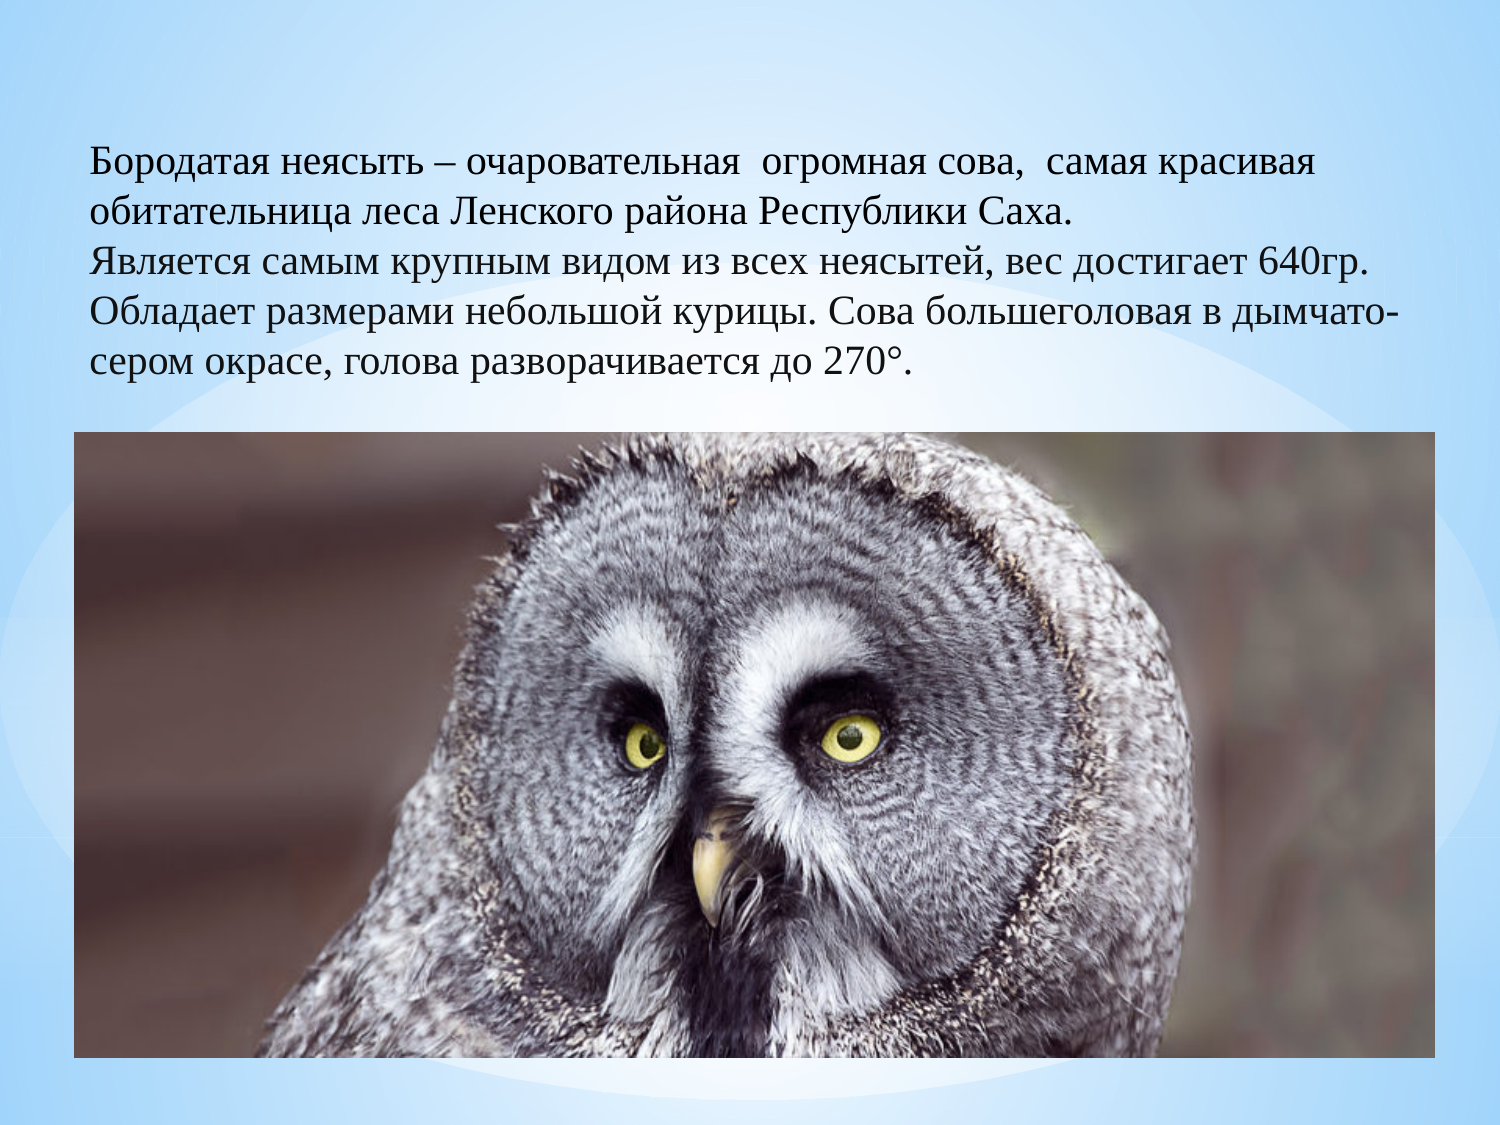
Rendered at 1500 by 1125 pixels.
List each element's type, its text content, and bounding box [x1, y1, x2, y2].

picture [74, 432, 1435, 1058]
text_box Бородатая неясыть – очаровательная огромная сова, самая красивая обитательница леса Ленского района Республики Саха. Является самым крупным видом из всех неясытей, вес достигает 640гр. Обладает размерами небольшой курицы. Сова большеголовая в дымчато-сером окрасе, голова разворачивается до 270°. [74, 125, 1430, 430]
